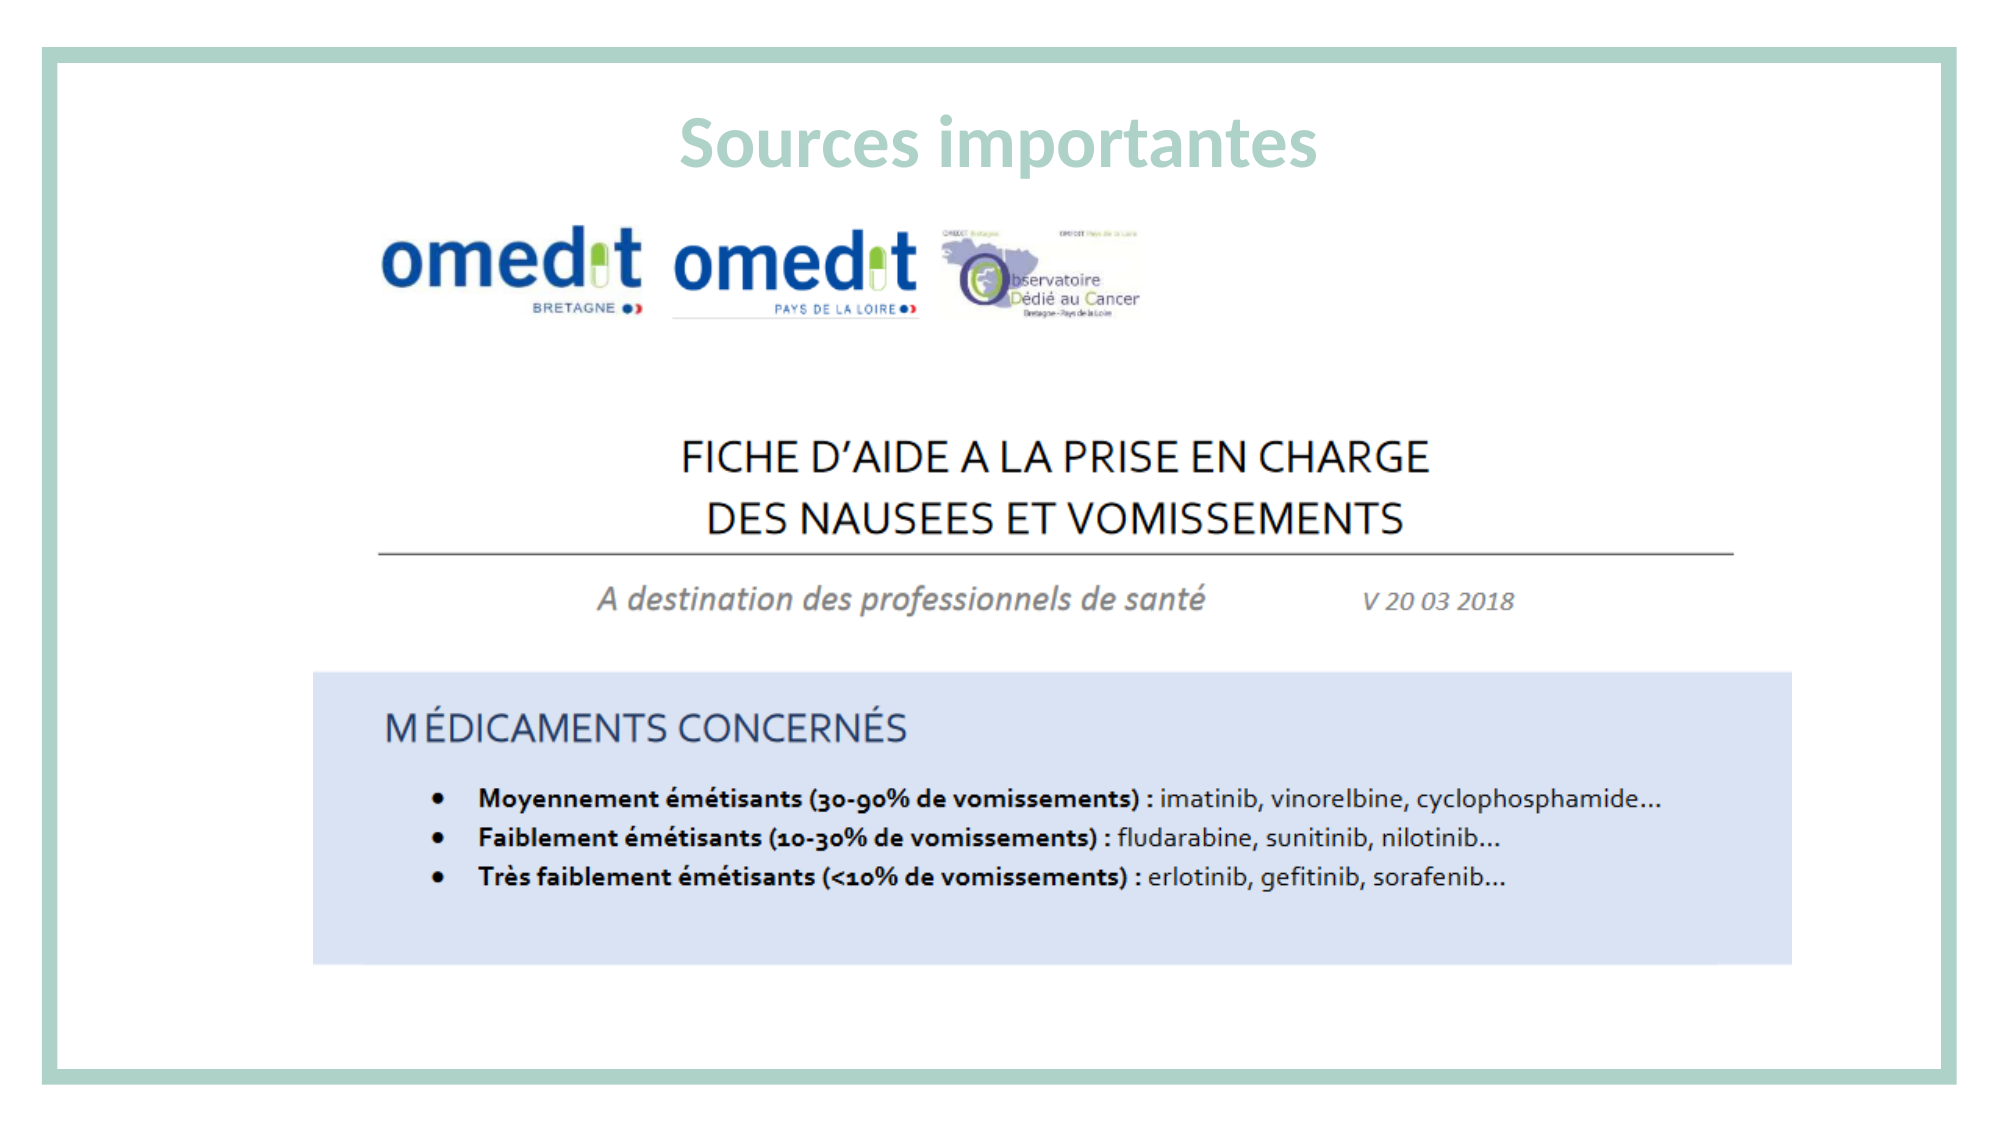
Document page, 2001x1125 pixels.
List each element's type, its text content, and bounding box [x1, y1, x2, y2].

list Sources importantes [50, 83, 1949, 203]
picture [313, 202, 1792, 981]
text_box [41, 46, 1958, 1086]
